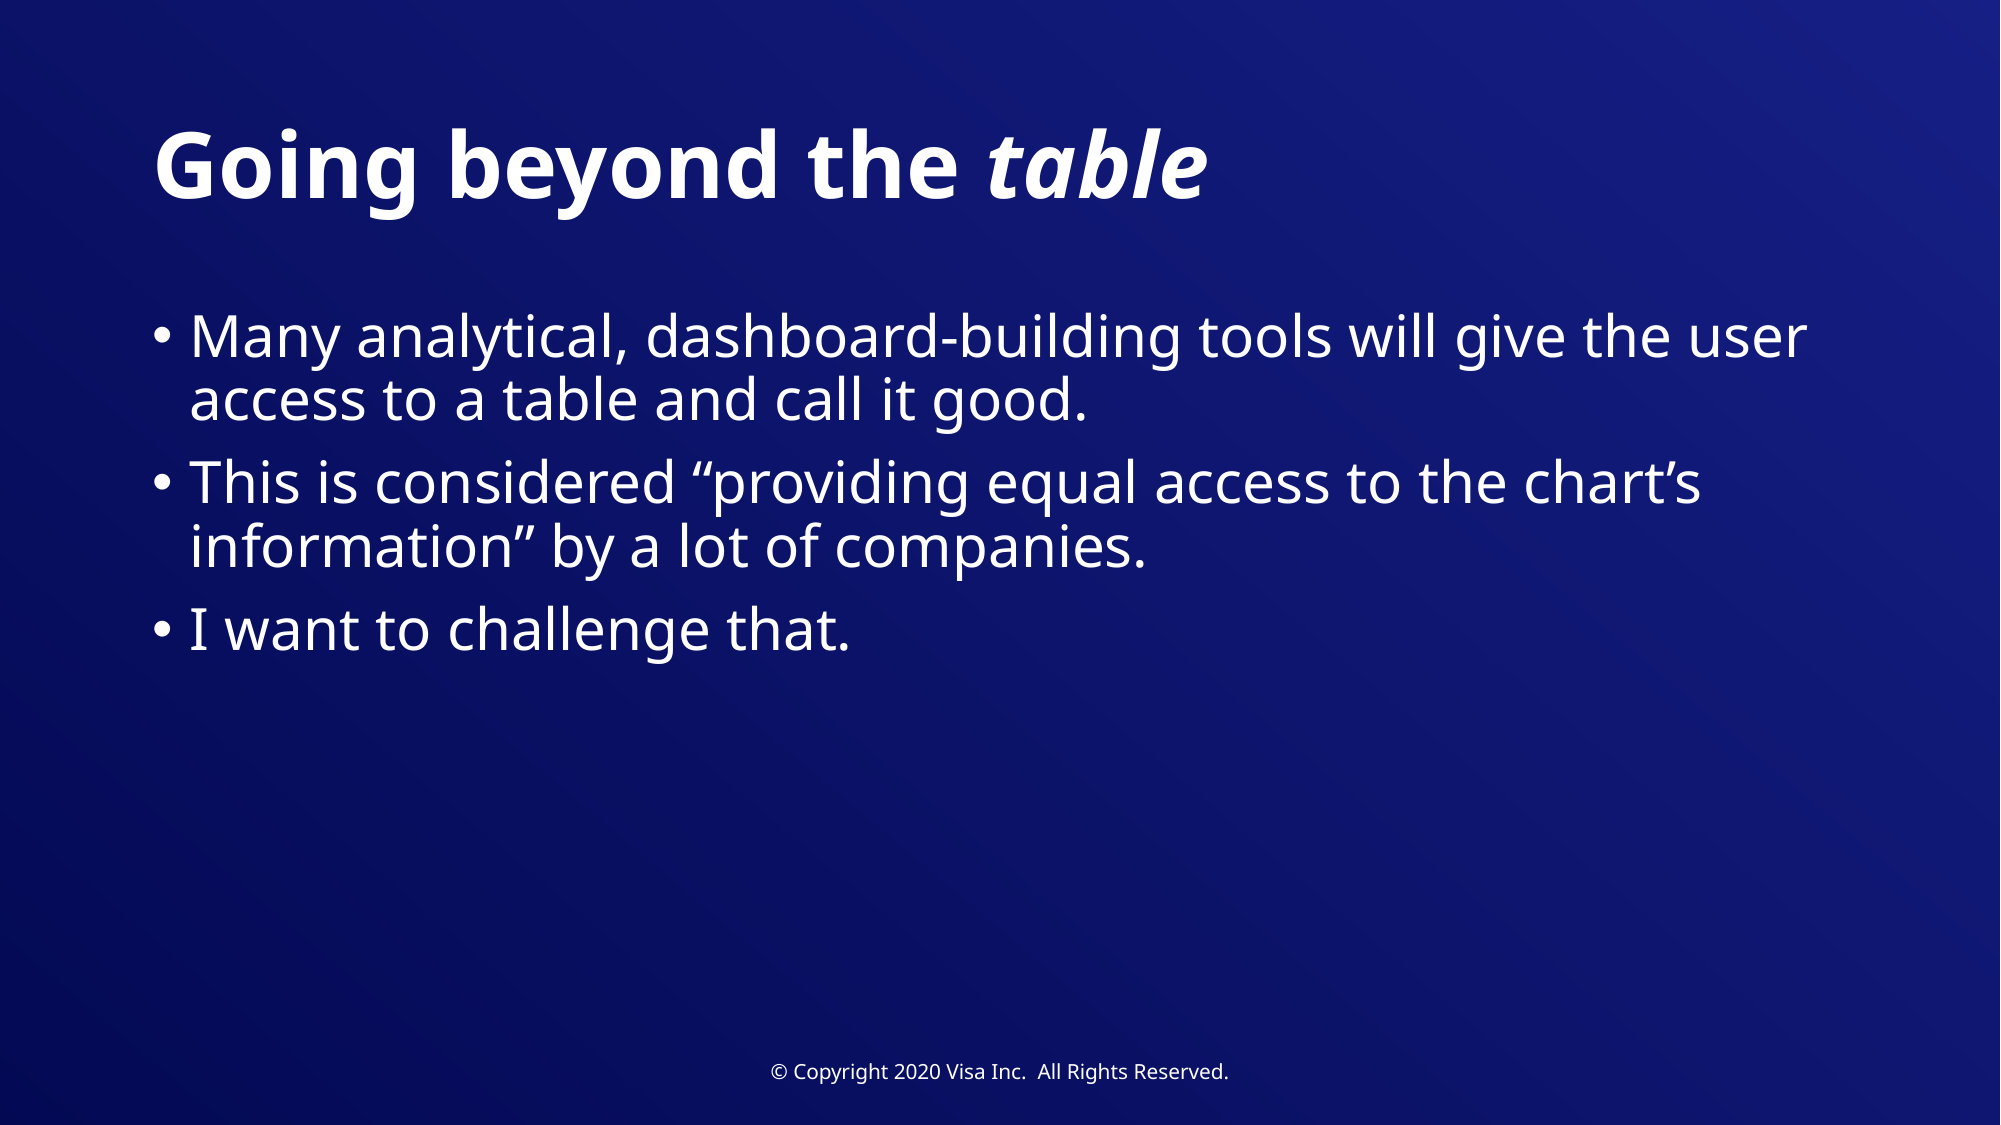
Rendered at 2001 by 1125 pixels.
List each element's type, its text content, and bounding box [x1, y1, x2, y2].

footer © Copyright 2020 Visa Inc. All Rights Reserved. [662, 1042, 1338, 1103]
list Many analytical, dashboard-building tools will give the user access to a table and call it good. This is considered “providing equal access to the chart’s information” by a lot of companies. I want to challenge that. [137, 299, 1863, 1014]
title Going beyond the table [137, 59, 1863, 278]
